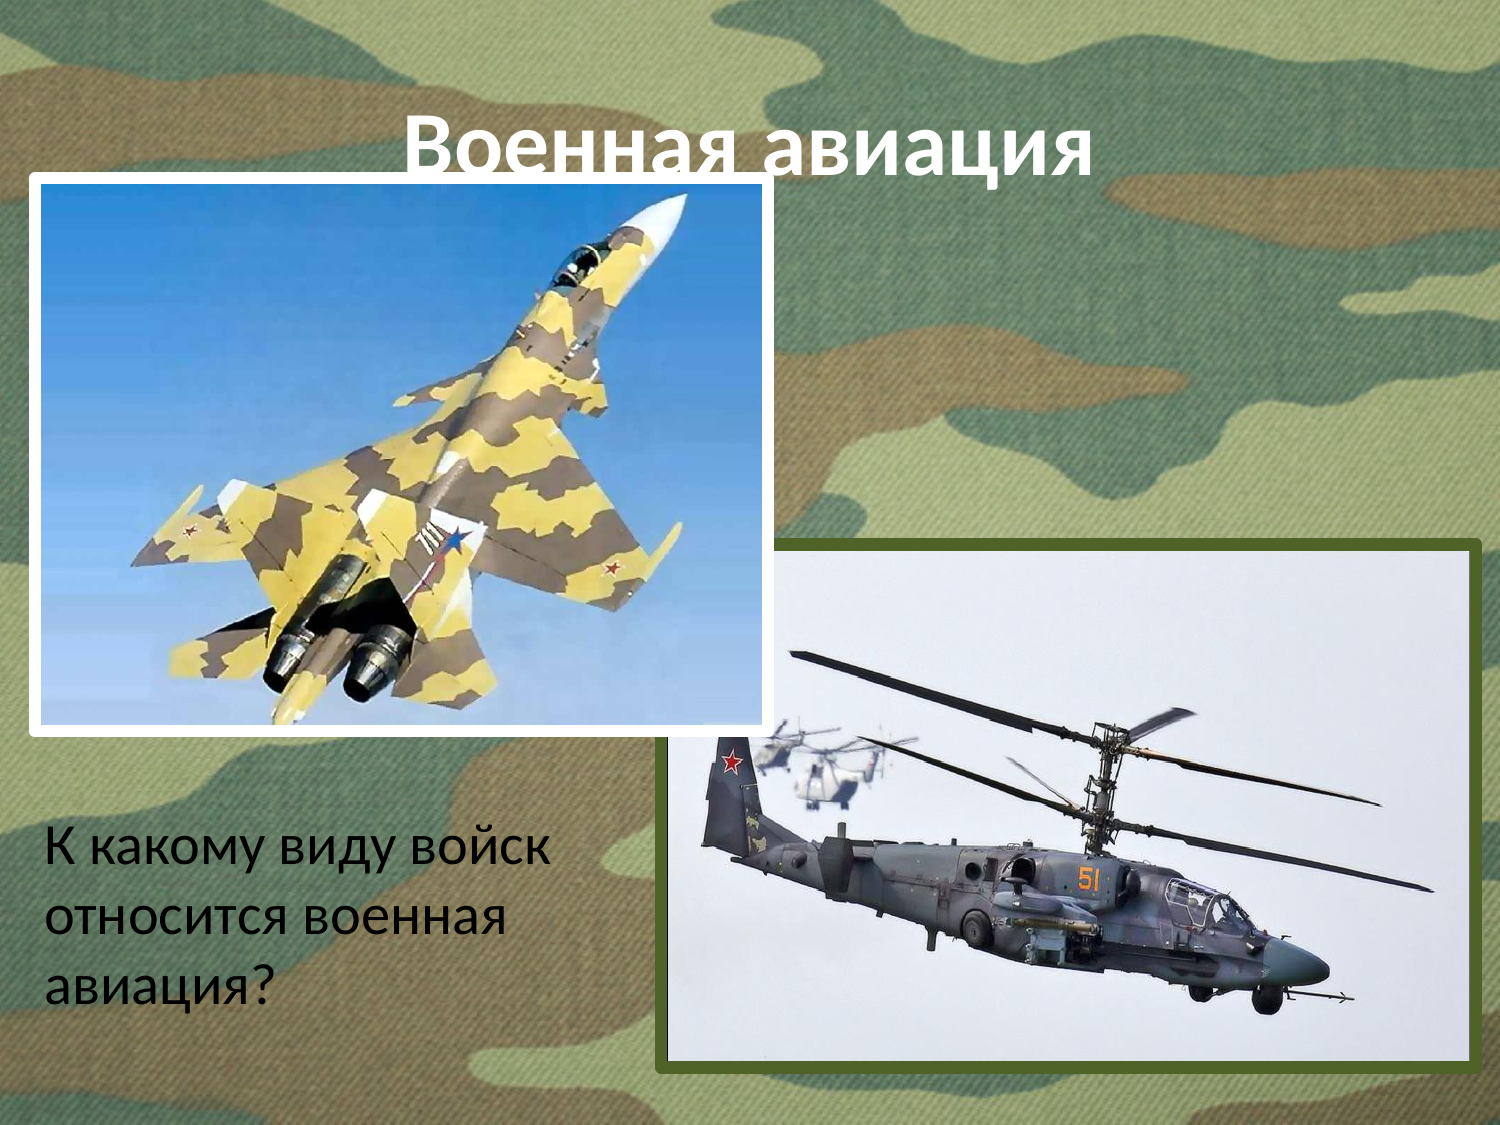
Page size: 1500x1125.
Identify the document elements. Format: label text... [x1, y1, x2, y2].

picture [666, 550, 1470, 1062]
title Военная авиация [75, 45, 1425, 233]
text_box К какому виду войск относится военная авиация? [29, 798, 656, 1024]
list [41, 184, 763, 726]
